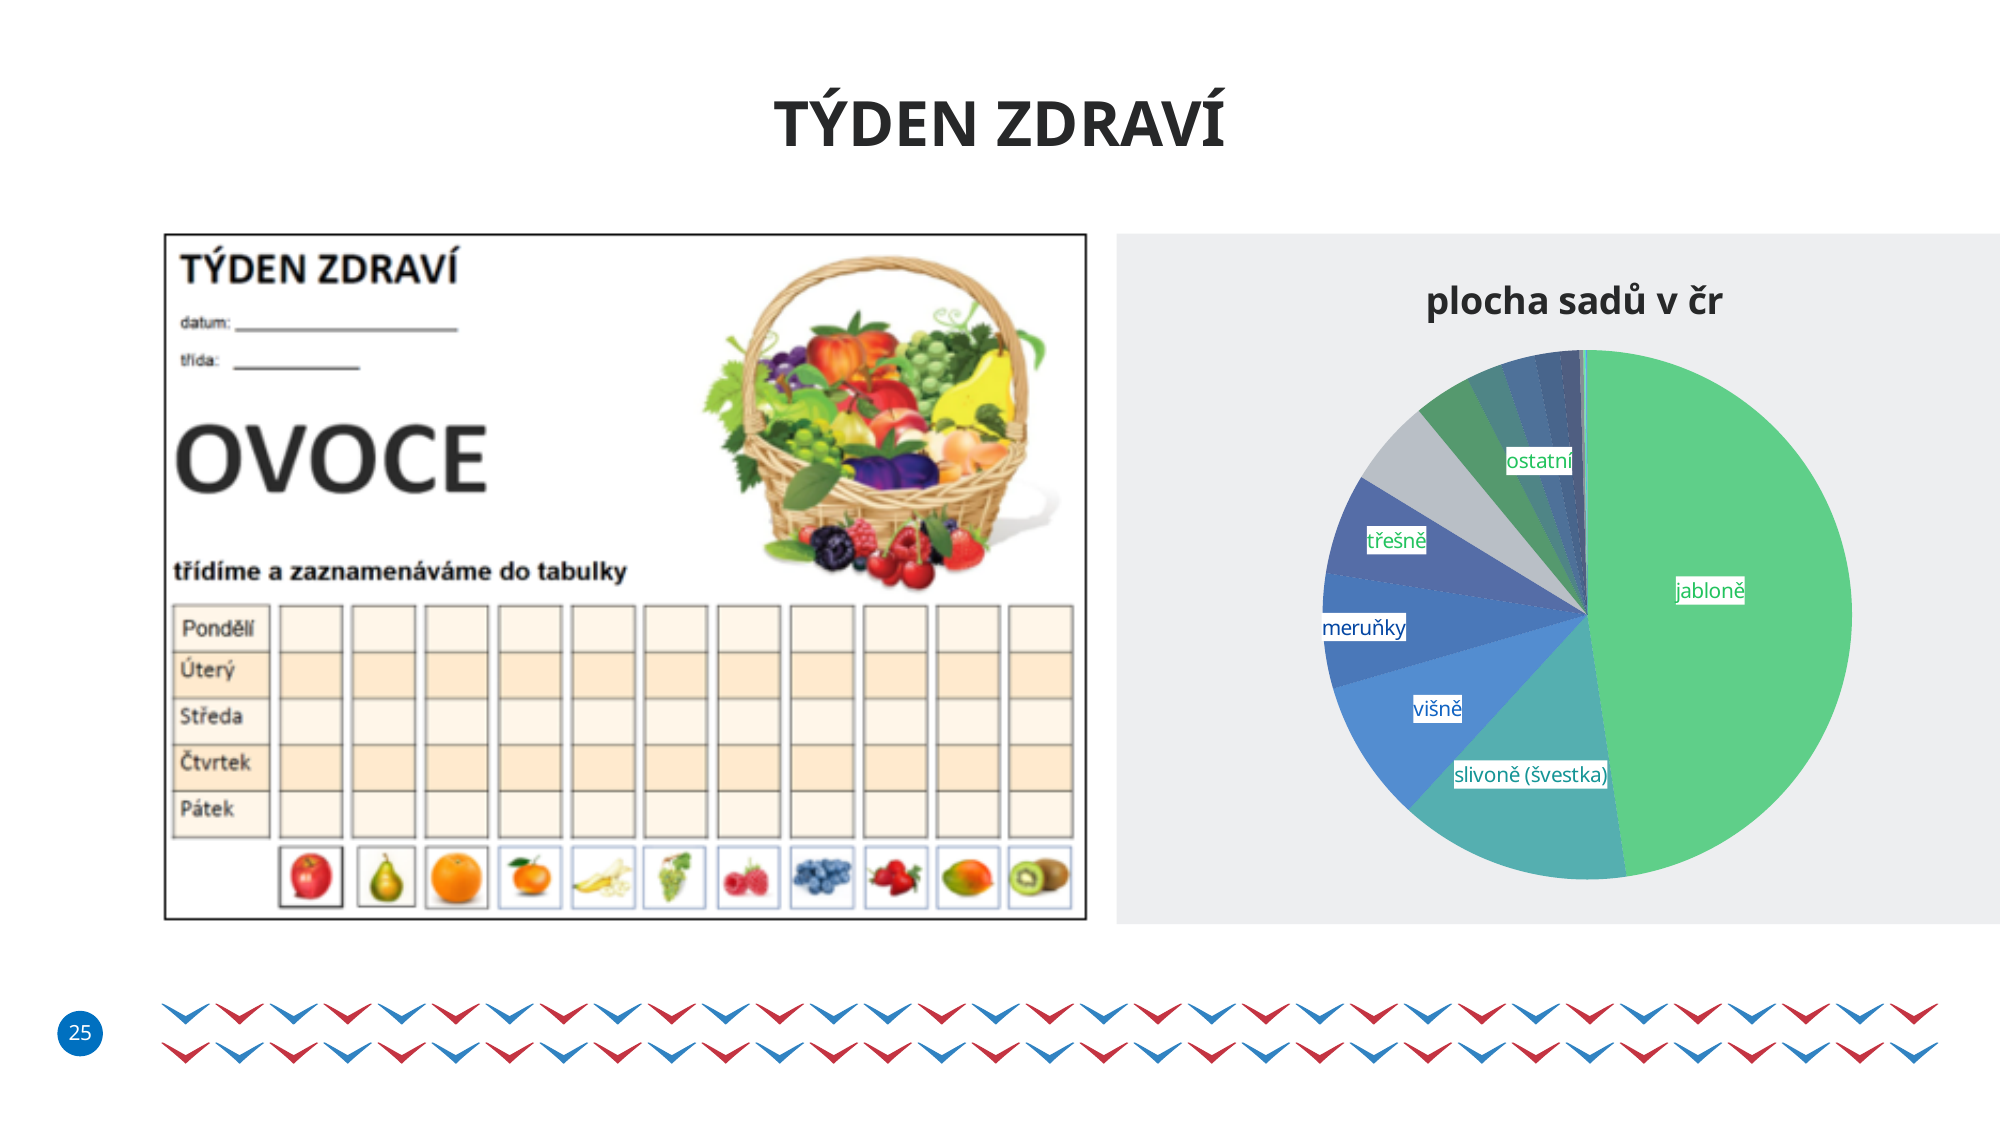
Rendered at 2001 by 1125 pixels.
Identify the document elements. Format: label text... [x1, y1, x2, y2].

title TÝDEN ZDRAVÍ [137, 59, 1863, 194]
chart [1197, 240, 1962, 925]
text_box [1158, 233, 2000, 925]
picture [124, 211, 1158, 925]
